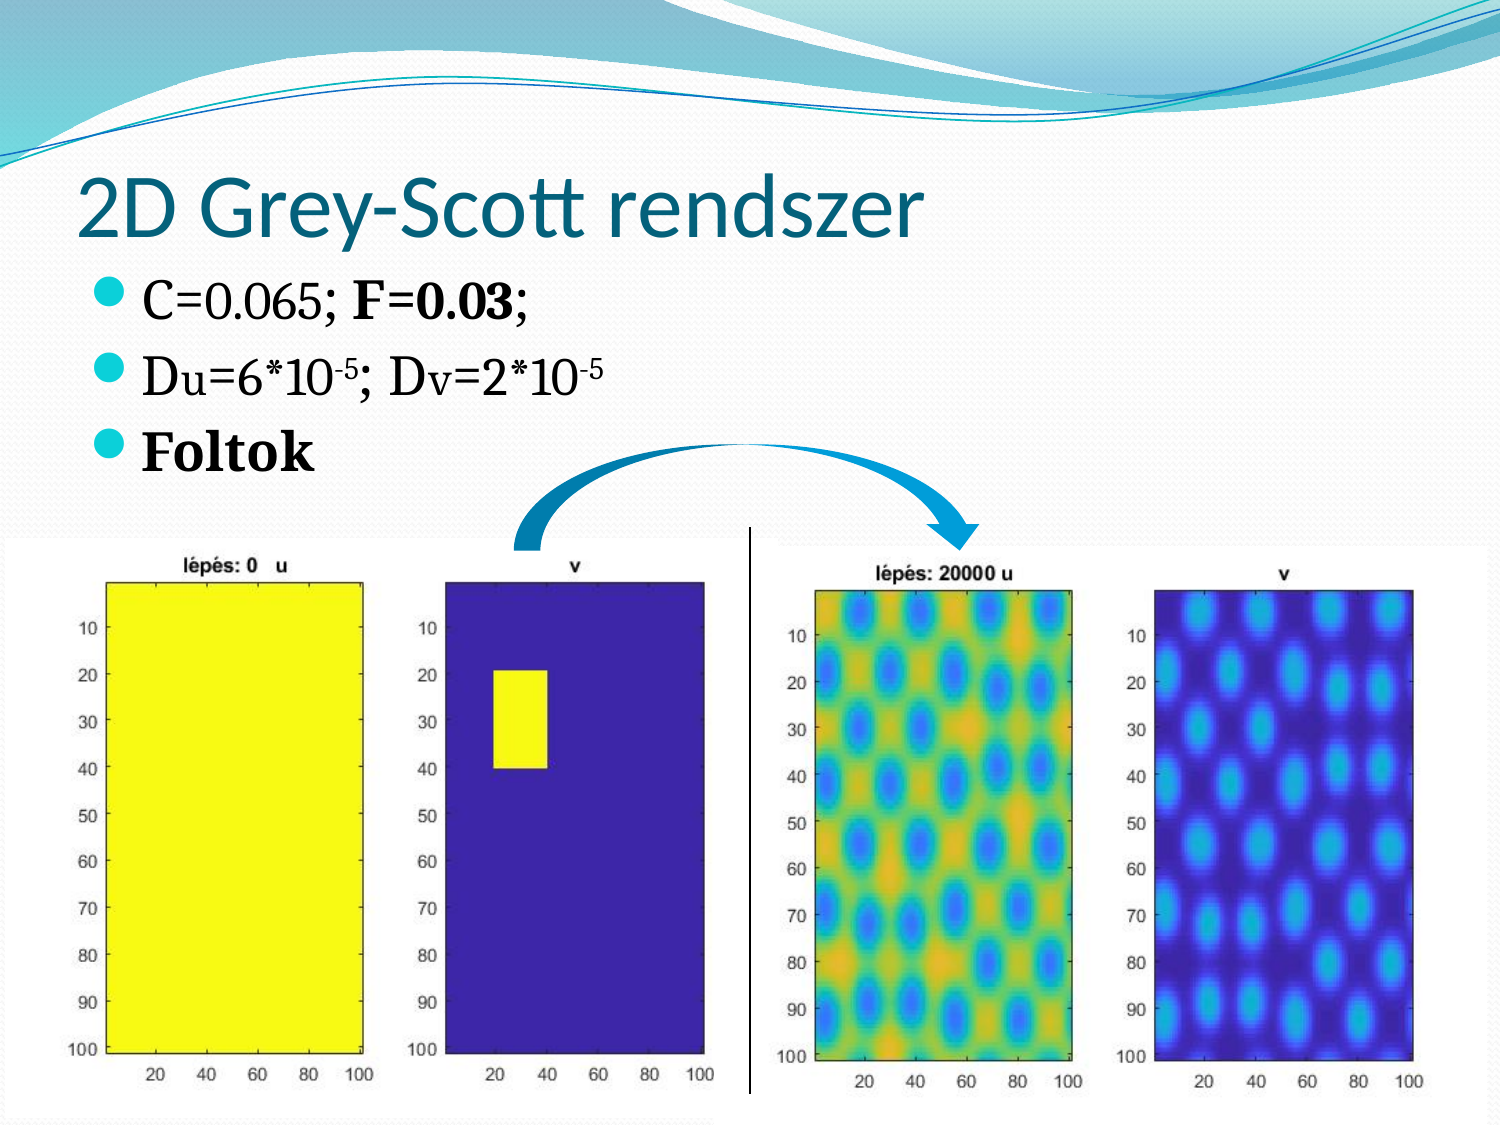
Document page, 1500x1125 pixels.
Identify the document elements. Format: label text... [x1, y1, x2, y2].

list C=0.065; F=0.03; Du=6*10-5; Dv=2*10-5 Foltok [75, 258, 1425, 545]
title 2D Grey-Scott rendszer [75, 7, 1425, 257]
text_box [513, 442, 982, 545]
picture [5, 538, 1487, 1125]
